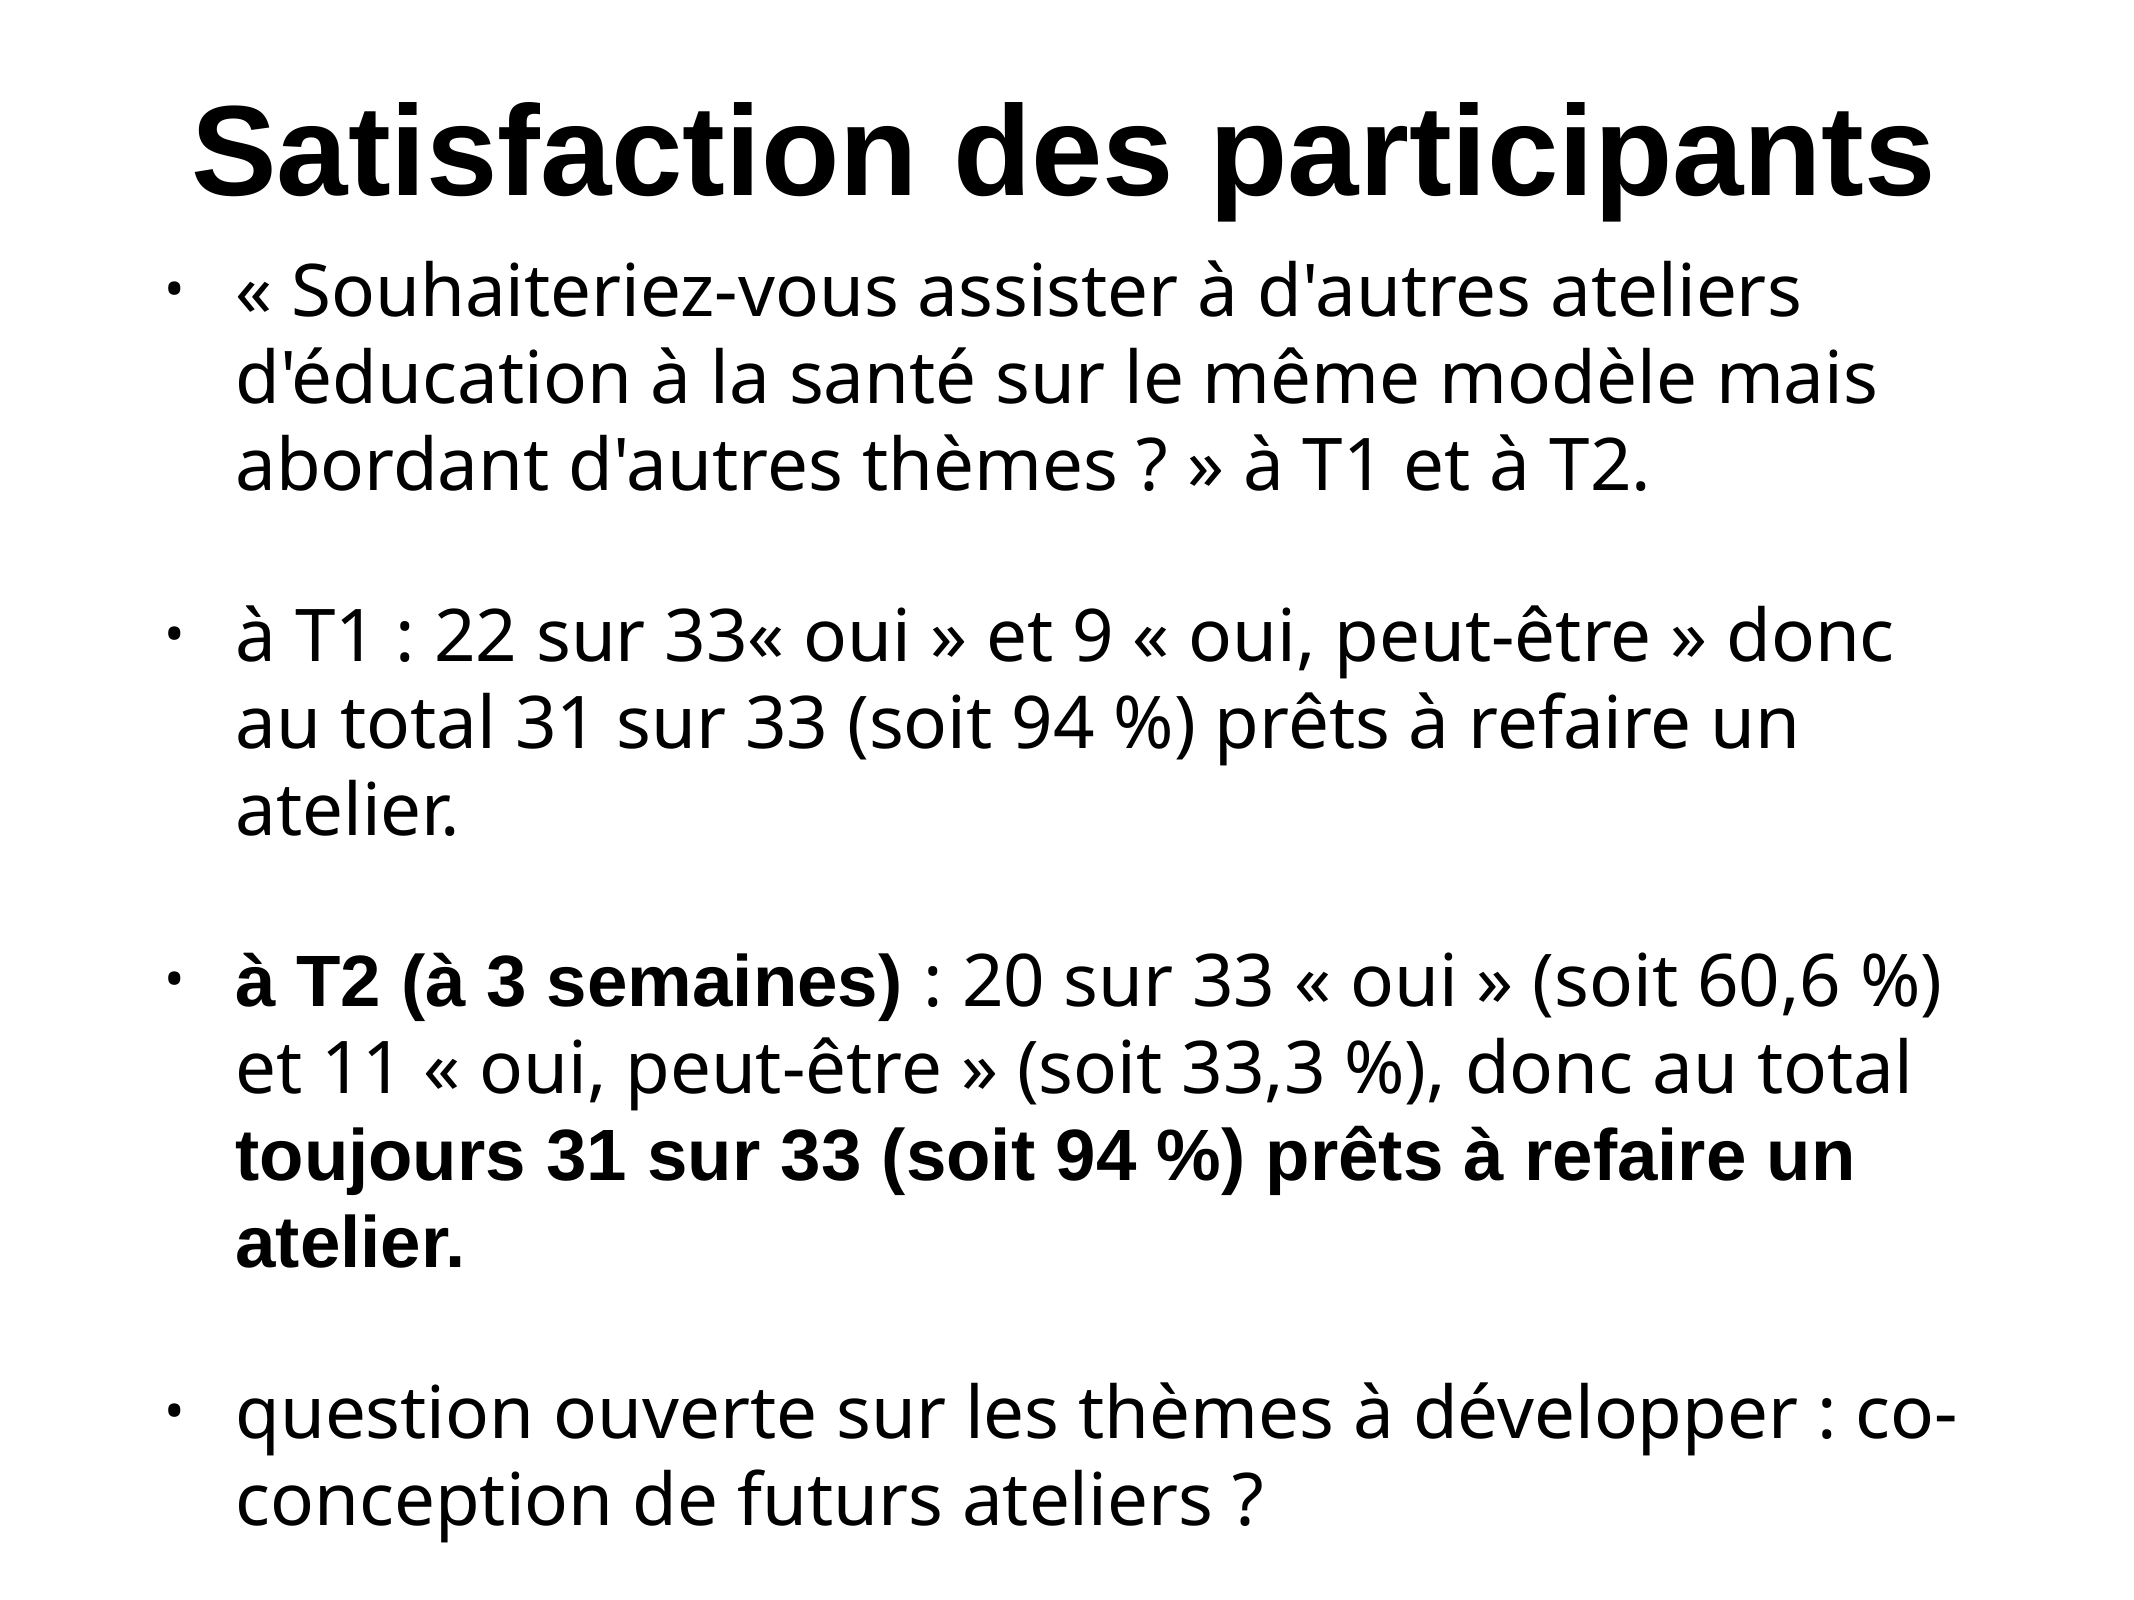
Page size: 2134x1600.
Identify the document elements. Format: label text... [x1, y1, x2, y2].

list « Souhaiteriez-vous assister à d'autres ateliers d'éducation à la santé sur le même modèle mais abordant d'autres thèmes ? » à T1 et à T2. à T1 : 22 sur 33« oui » et 9 « oui, peut-être » donc au total 31 sur 33 (soit 94 %) prêts à refaire un atelier. à T2 (à 3 semaines) : 20 sur 33 « oui » (soit 60,6 %) et 11 « oui, peut-être » (soit 33,3 %), donc au total toujours 31 sur 33 (soit 94 %) prêts à refaire un atelier. question ouverte sur les thèmes à développer : co-conception de futurs ateliers ? [155, 265, 1978, 1518]
title Satisfaction des participants [135, 1, 1958, 286]
